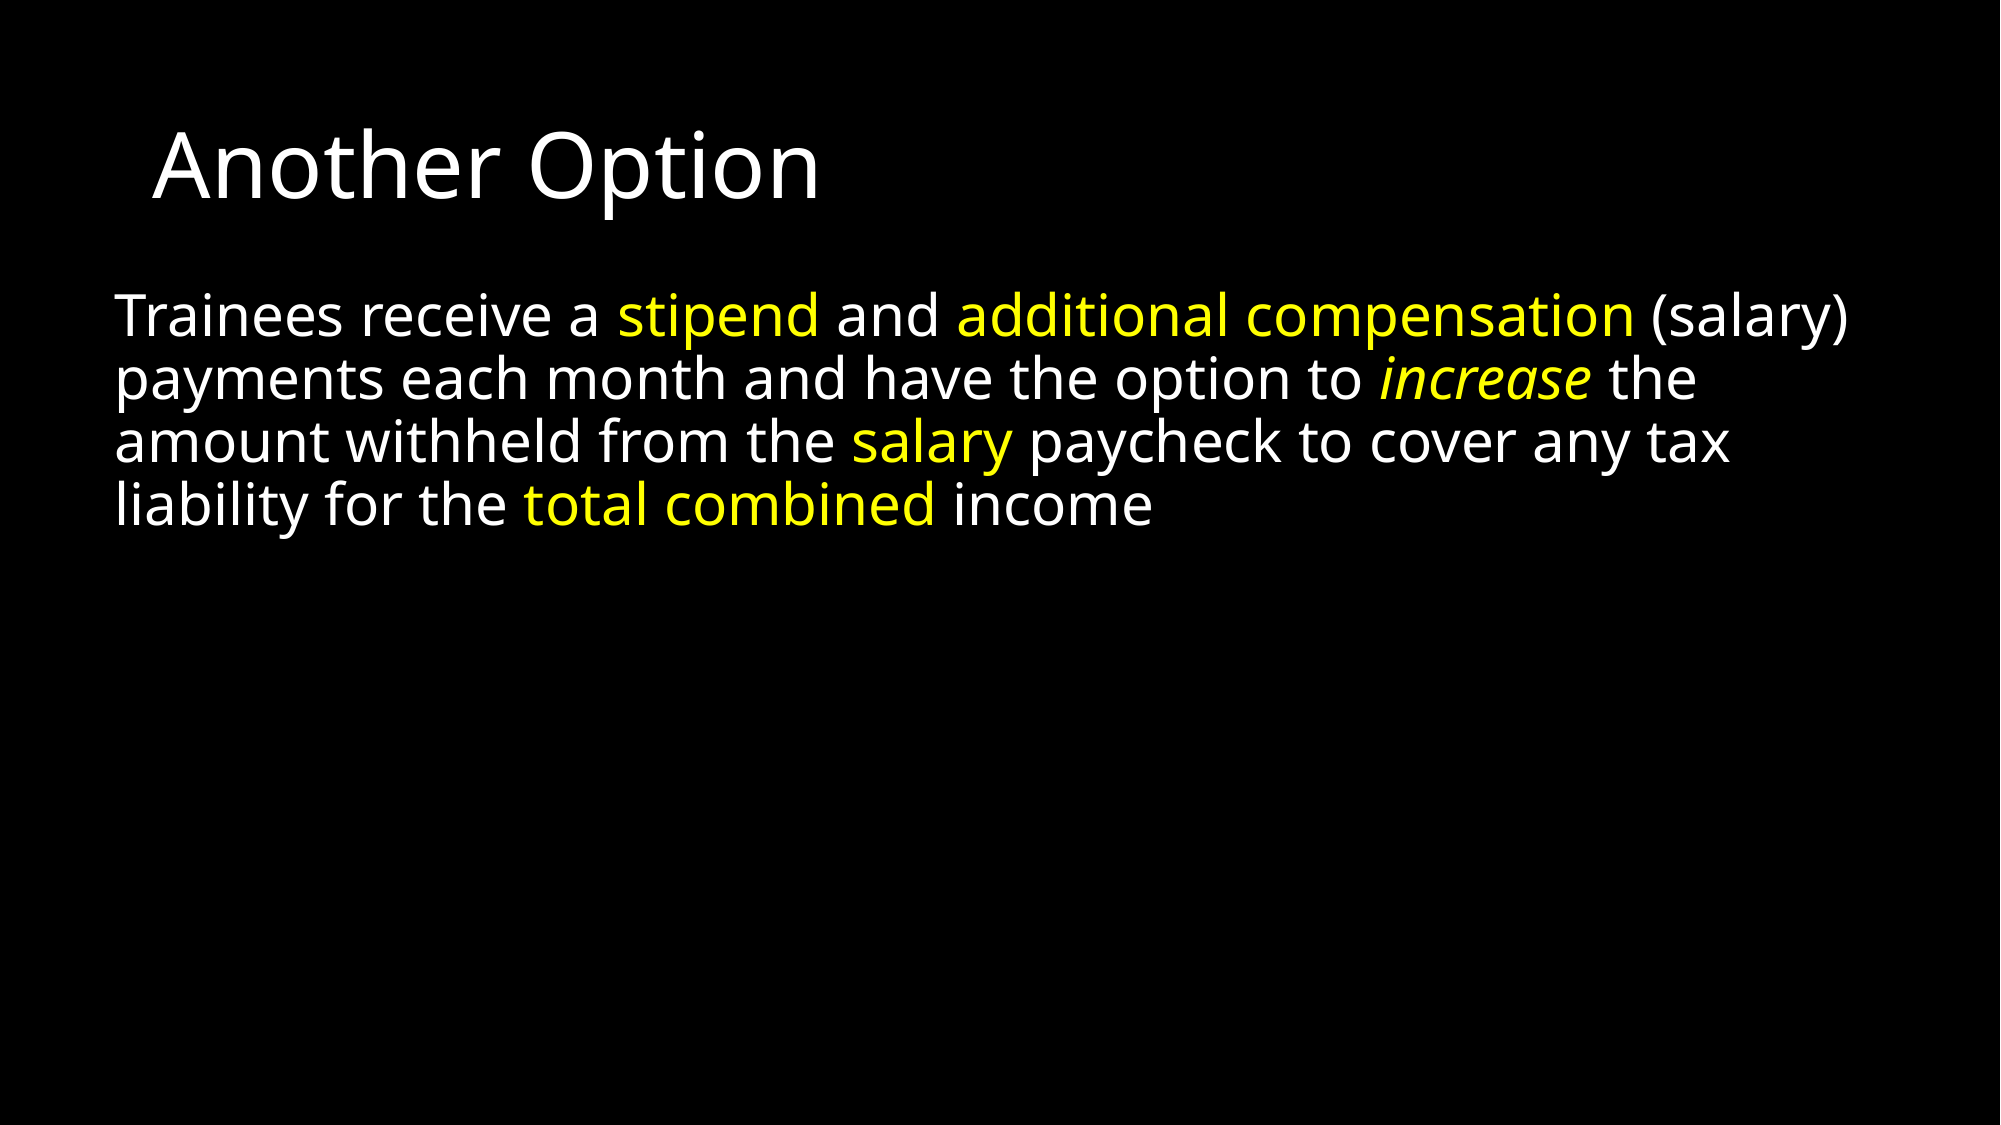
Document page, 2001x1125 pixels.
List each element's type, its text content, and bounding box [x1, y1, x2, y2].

title Another Option [137, 59, 1863, 278]
list Trainees receive a stipend and additional compensation (salary) payments each month and have the option to increase the amount withheld from the salary paycheck to cover any tax liability for the total combined income [99, 278, 1900, 960]
